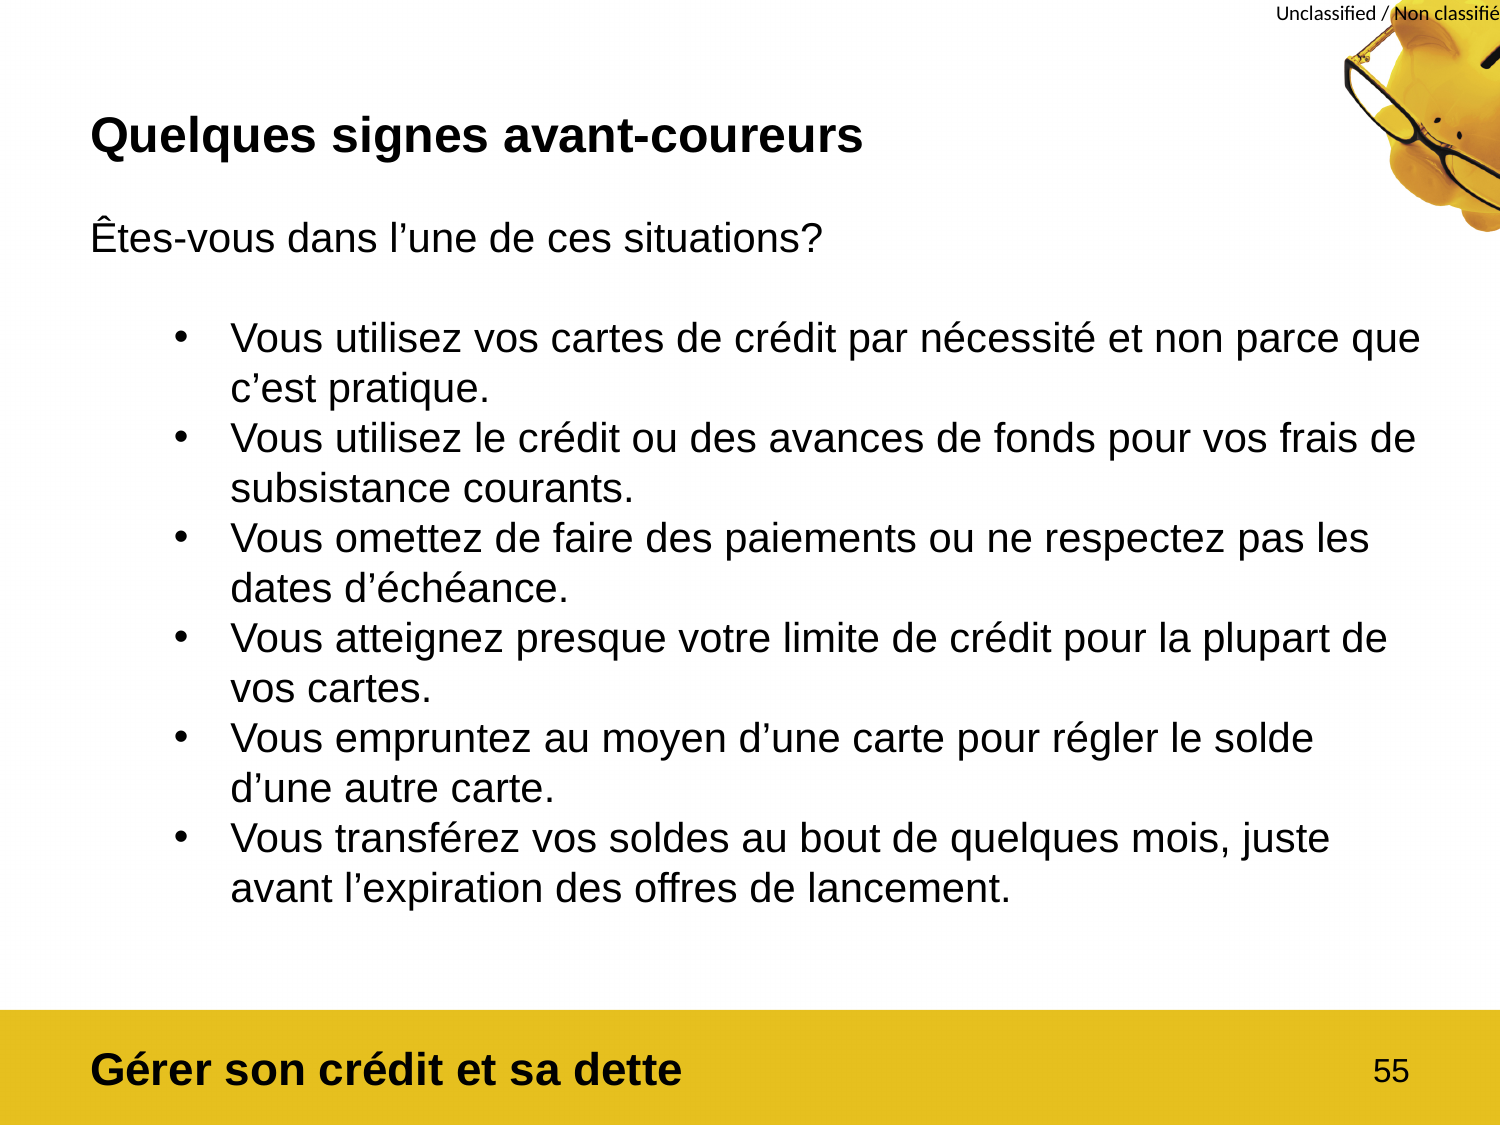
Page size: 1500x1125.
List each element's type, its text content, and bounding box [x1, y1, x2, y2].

text_box Êtes-vous dans l’une de ces situations? Vous utilisez vos cartes de crédit par nécessité et non parce que c’est pratique. Vous utilisez le crédit ou des avances de fonds pour vos frais de subsistance courants. Vous omettez de faire des paiements ou ne respectez pas les dates d’échéance. Vous atteignez presque votre limite de crédit pour la plupart de vos cartes. Vous empruntez au moyen d’une carte pour régler le solde d’une autre carte. Vous transférez vos soldes au bout de quelques mois, juste avant l’expiration des offres de lancement. [74, 203, 1441, 969]
slide_number 55 [1344, 1041, 1425, 1091]
picture [0, 0, 1500, 1125]
title Quelques signes avant-coureurs [75, 95, 1345, 171]
list Gérer son crédit et sa dette [75, 1032, 1325, 1091]
